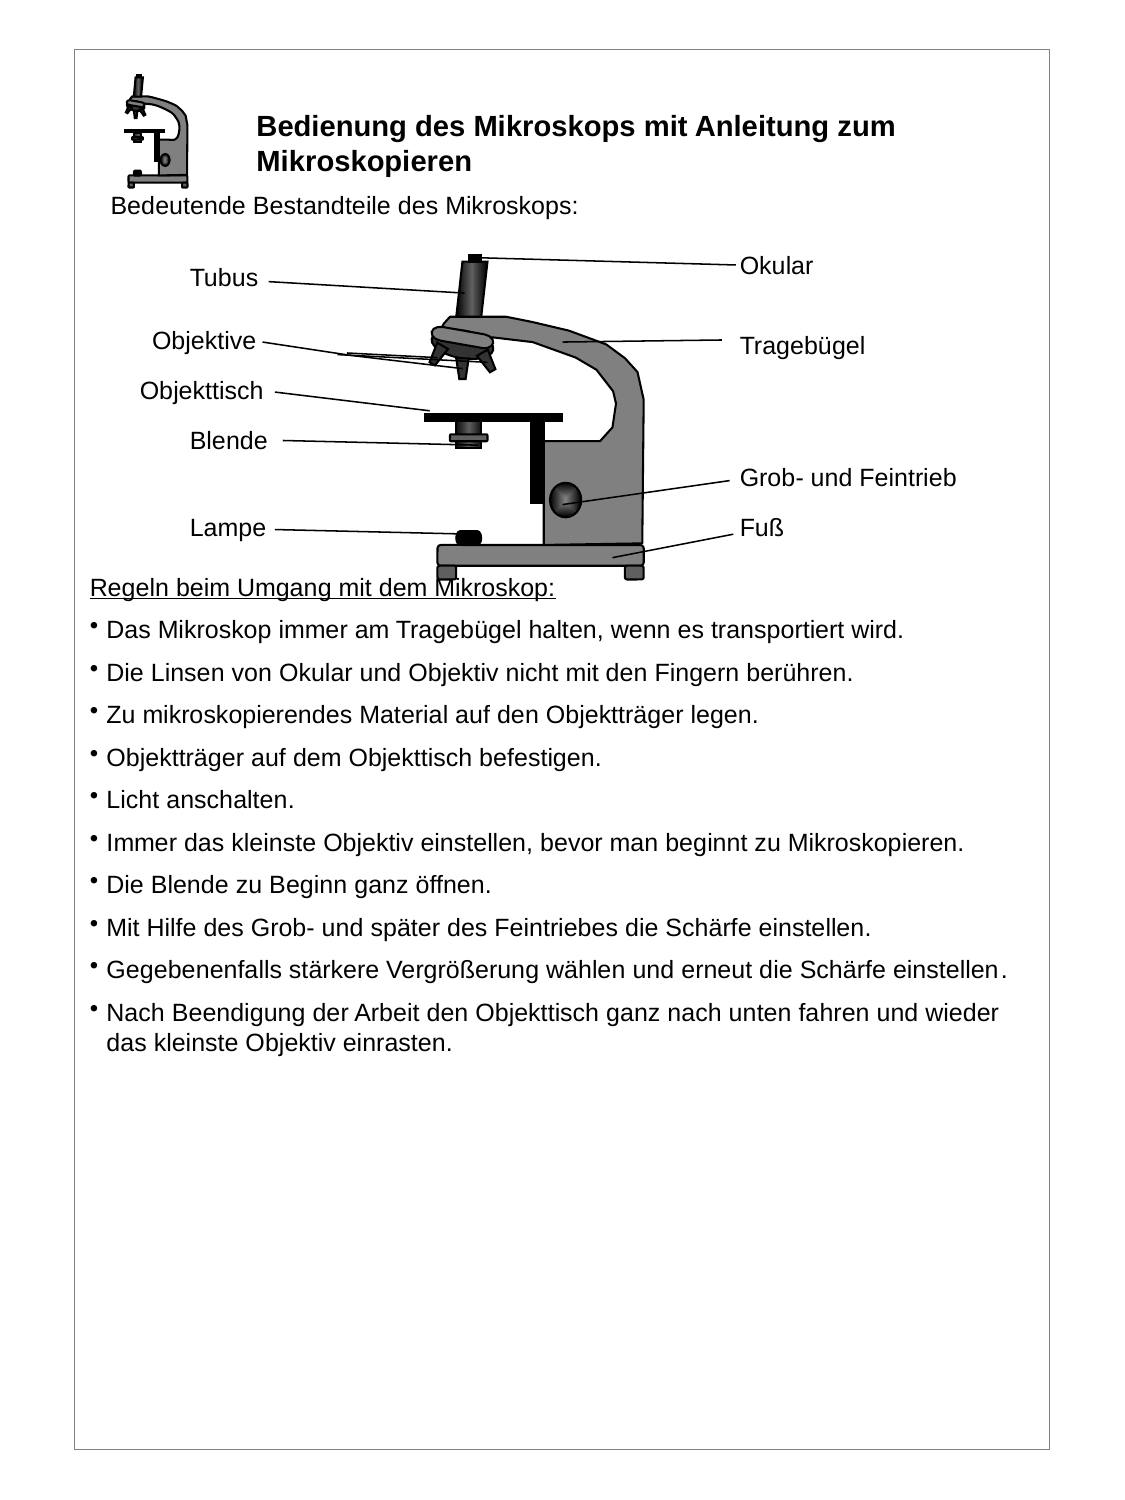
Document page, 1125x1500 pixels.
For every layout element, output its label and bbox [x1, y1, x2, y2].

text_box [74, 49, 1050, 1450]
